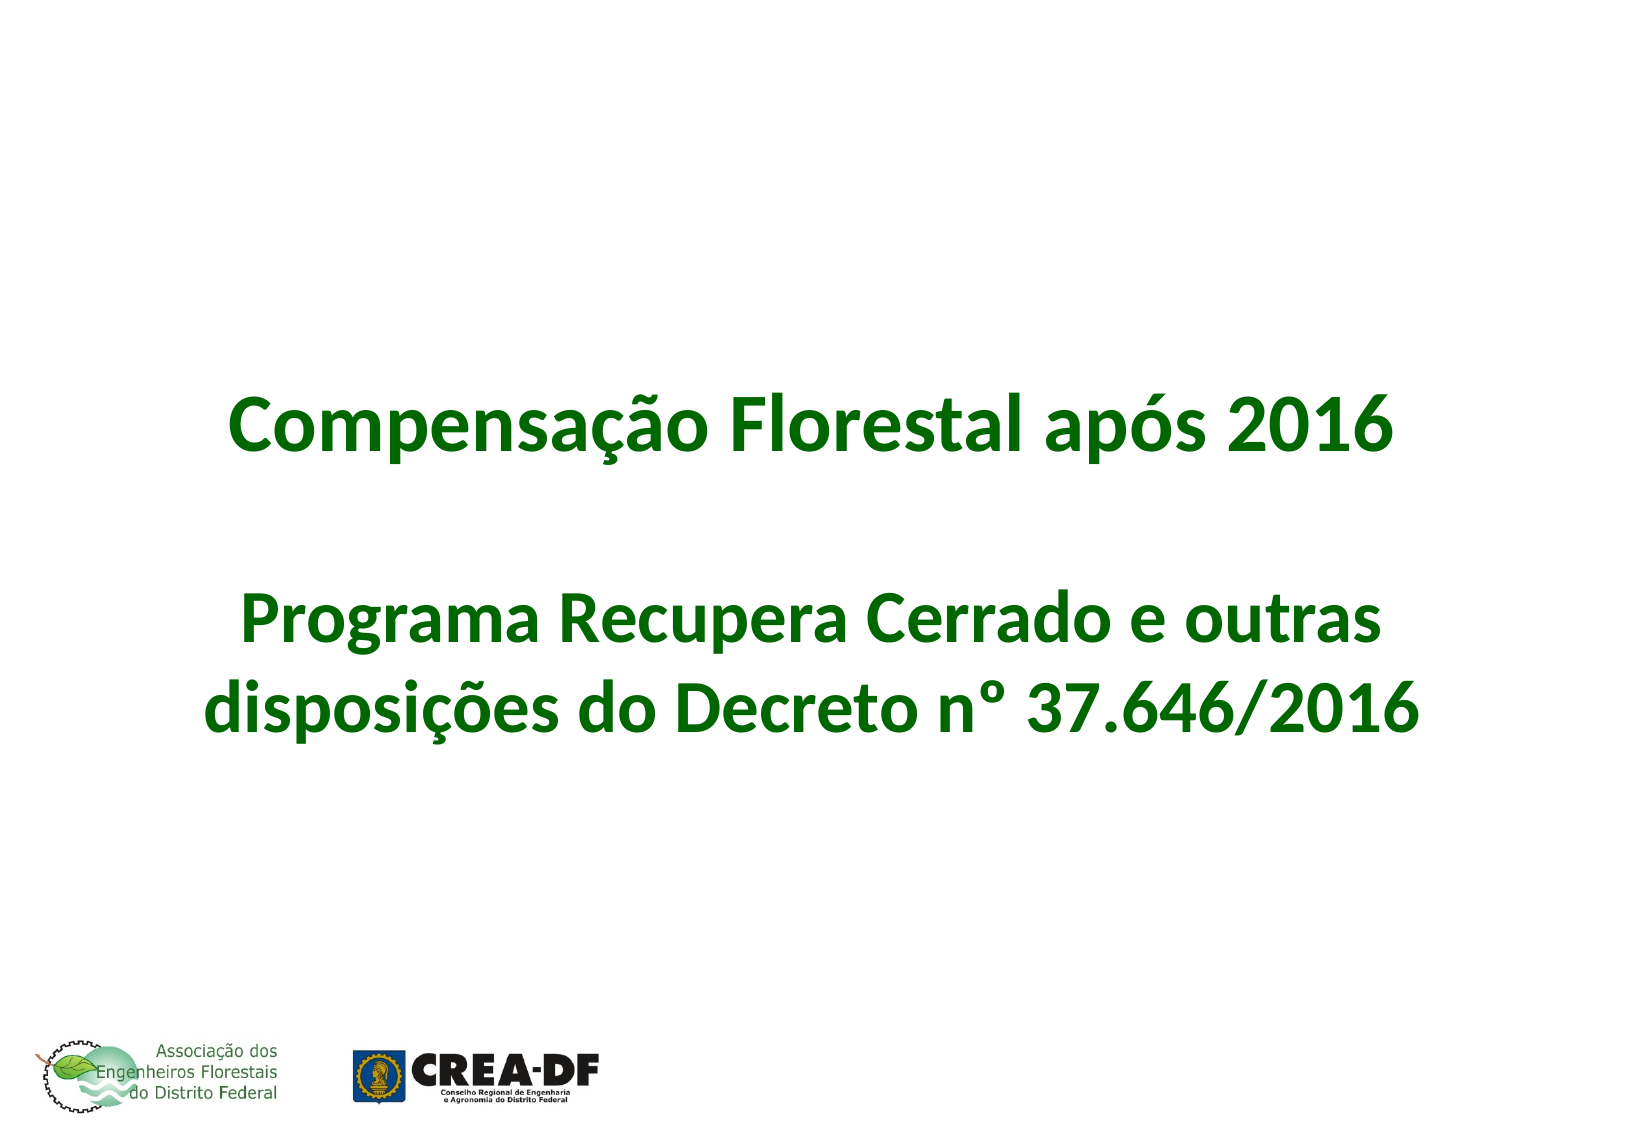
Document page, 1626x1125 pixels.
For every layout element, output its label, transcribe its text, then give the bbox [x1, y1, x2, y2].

text_box Compensação Florestal após 2016 Programa Recupera Cerrado e outras disposições do Decreto nº 37.646/2016 [62, 261, 1563, 856]
picture [351, 1046, 600, 1106]
picture [32, 1037, 282, 1115]
